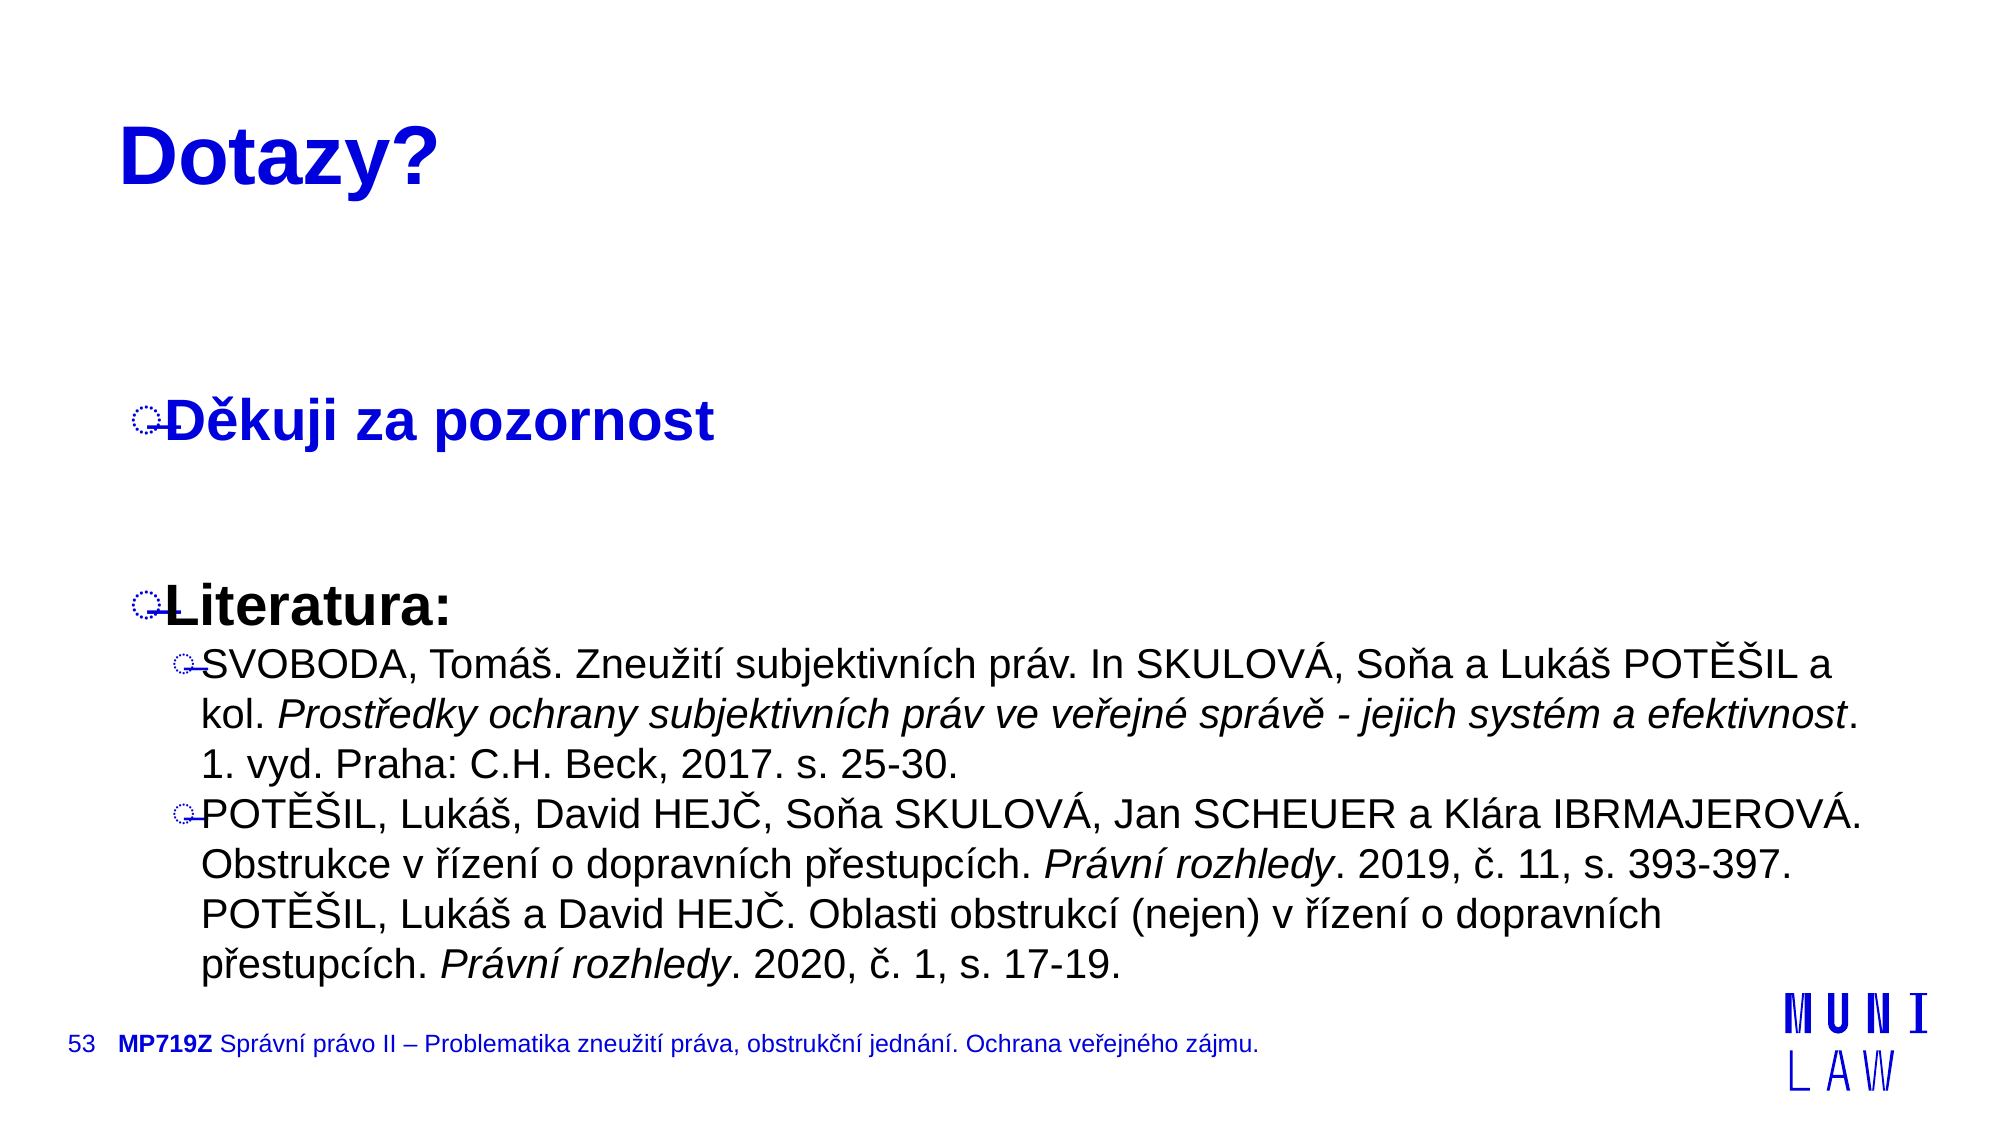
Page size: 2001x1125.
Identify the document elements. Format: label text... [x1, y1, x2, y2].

slide_number 53 [67, 1021, 110, 1063]
title Dotazy? [118, 118, 1883, 193]
footer MP719Z Správní právo II – Problematika zneužití práva, obstrukční jednání. Ochrana veřejného zájmu. [118, 1021, 1418, 1063]
list Děkuji za pozornost Literatura: SVOBODA, Tomáš. Zneužití subjektivních práv. In SKULOVÁ, Soňa a Lukáš POTĚŠIL a kol. Prostředky ochrany subjektivních práv ve veřejné správě - jejich systém a efektivnost. 1. vyd. Praha: C.H. Beck, 2017. s. 25-30. POTĚŠIL, Lukáš, David HEJČ, Soňa SKULOVÁ, Jan SCHEUER a Klára IBRMAJEROVÁ. Obstrukce v řízení o dopravních přestupcích. Právní rozhledy. 2019, č. 11, s. 393-397. POTĚŠIL, Lukáš a David HEJČ. Oblasti obstrukcí (nejen) v řízení o dopravních přestupcích. Právní rozhledy. 2020, č. 1, s. 17-19. [118, 277, 1883, 957]
